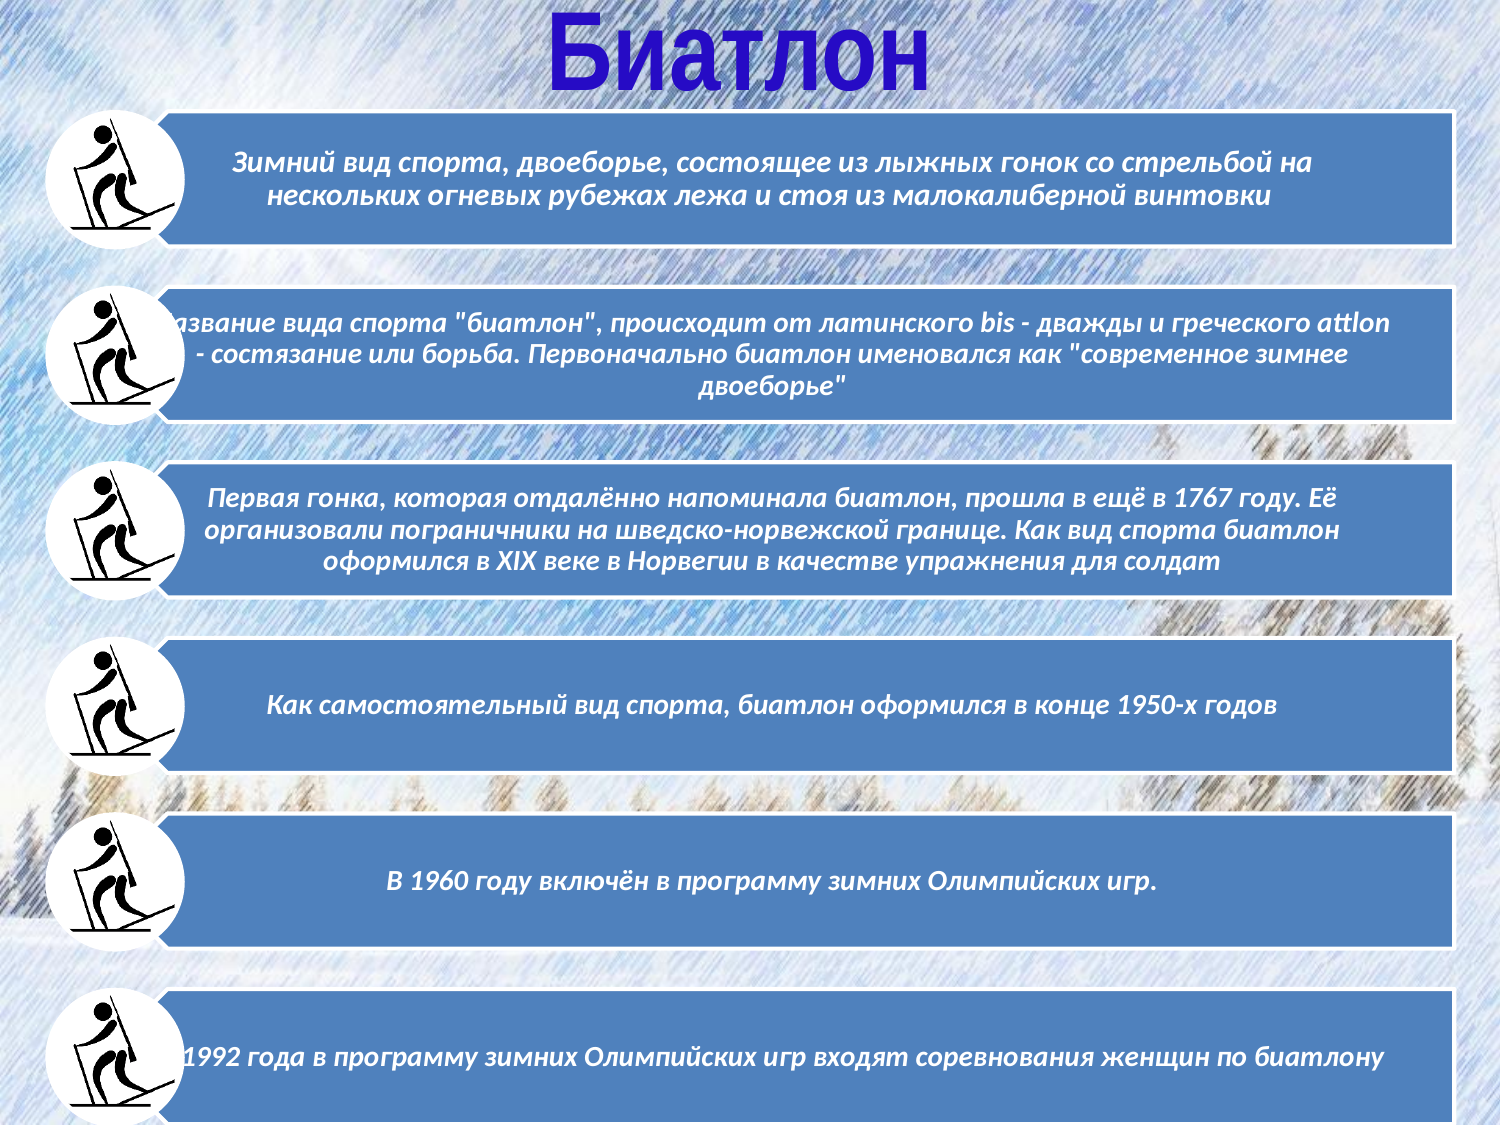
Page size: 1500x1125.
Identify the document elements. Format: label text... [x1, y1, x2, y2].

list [36, 110, 1455, 1125]
picture [0, 0, 1500, 1125]
title Биатлон [64, 19, 1415, 109]
